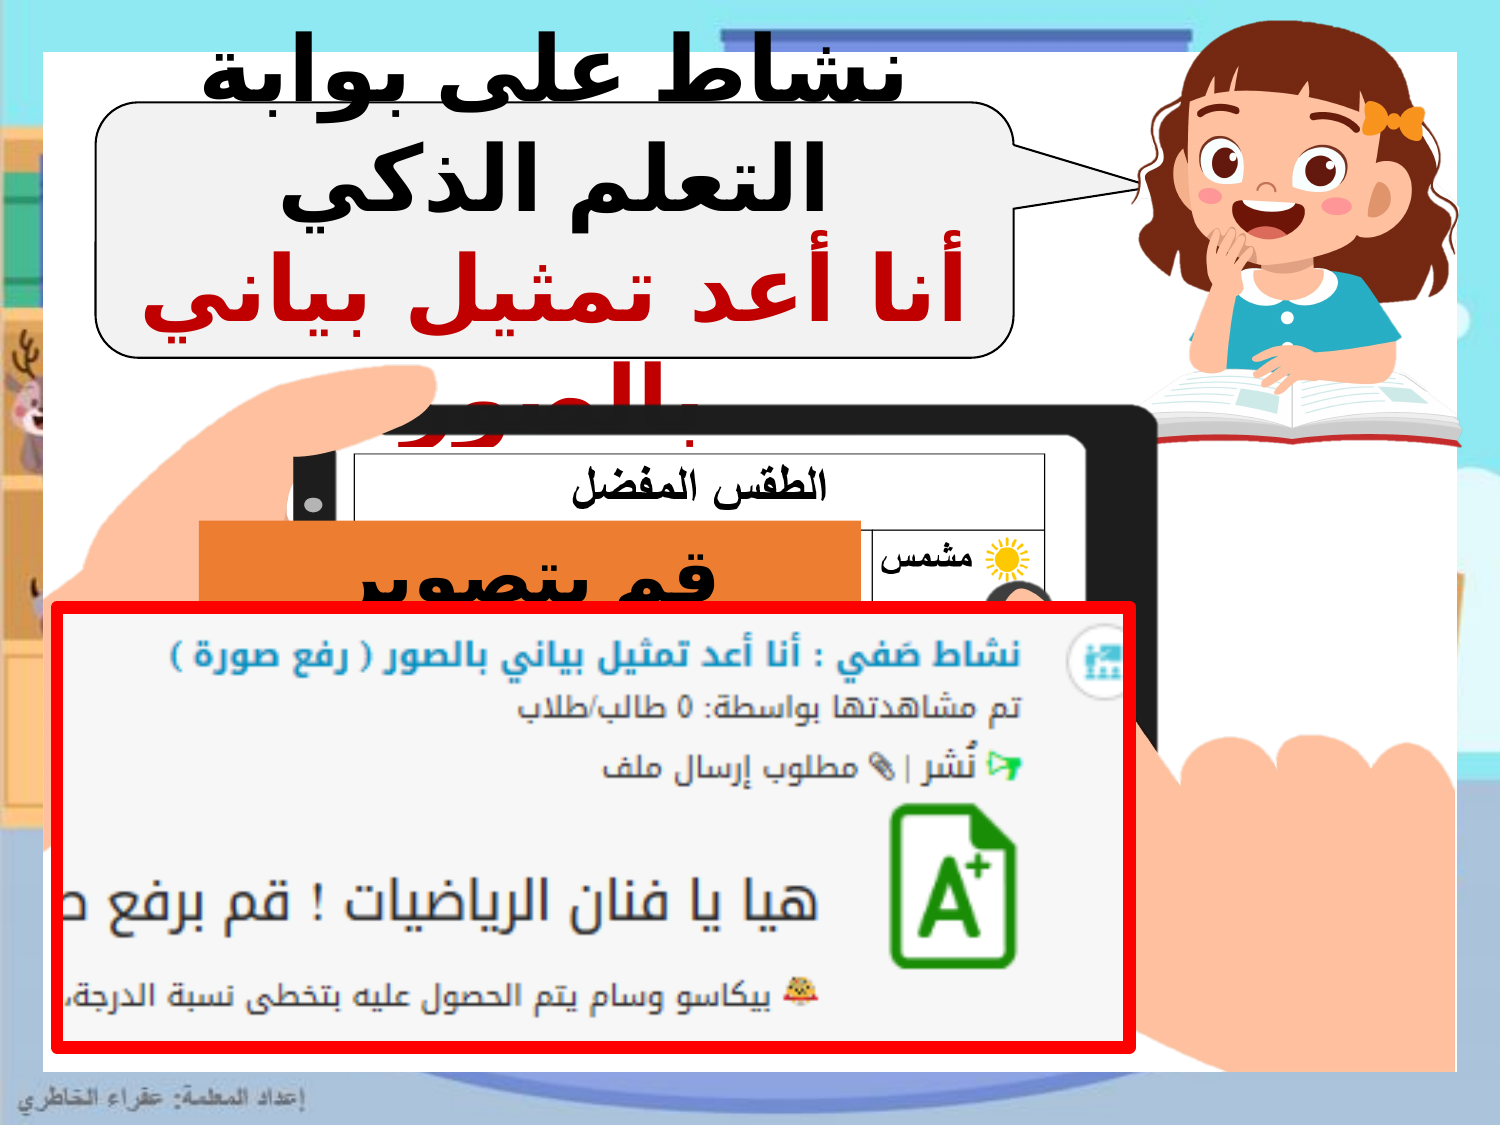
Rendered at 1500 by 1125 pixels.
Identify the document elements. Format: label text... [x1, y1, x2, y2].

text_box [43, 52, 1013, 259]
text_box نشاط على بوابة التعلم الذكي أنا أعد تمثيل بياني بالصور [94, 101, 1013, 259]
picture [0, 0, 1500, 1125]
